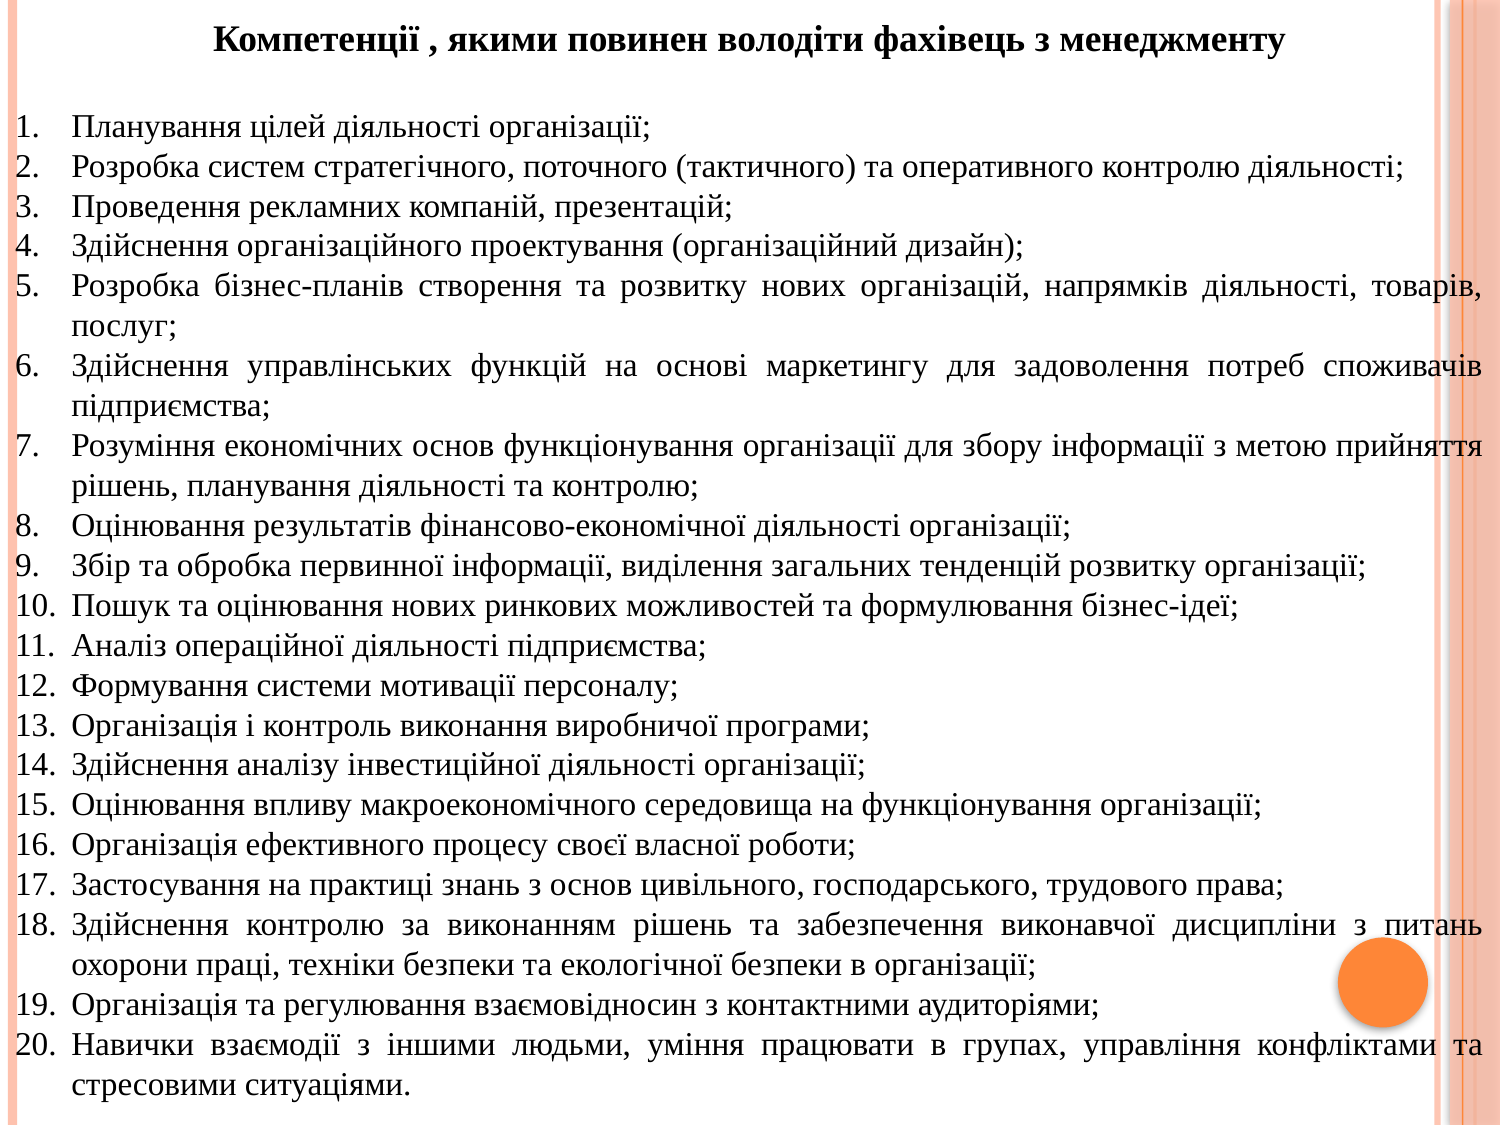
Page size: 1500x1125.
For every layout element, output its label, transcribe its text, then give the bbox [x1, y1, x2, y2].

text_box Компетенції , якими повинен володіти фахівець з менеджменту Планування цілей діяльності організації; Розробка систем стратегічного, поточного (тактичного) та оперативного контролю діяльності; Проведення рекламних компаній, презентацій; Здійснення організаційного проектування (організаційний дизайн); Розробка бізнес-планів створення та розвитку нових організацій, напрямків діяльності, товарів, послуг; Здійснення управлінських функцій на основі маркетингу для задоволення потреб споживачів підприємства; Розуміння економічних основ функціонування організації для збору інформації з метою прийняття рішень, планування діяльності та контролю; Оцінювання результатів фінансово-економічної діяльності організації; Збір та обробка первинної інформації, виділення загальних тенденцій розвитку організації; Пошук та оцінювання нових ринкових можливостей та формулювання бізнес-ідеї; Аналіз операційної діяльності підприємства; Формування системи мотивації персоналу; Організація і контроль виконання виробничої програми; Здійснення аналізу інвестиційної діяльності організації; Оцінювання впливу макроекономічного середовища на функціонування організації; Організація ефективного процесу своєї власної роботи; Застосування на практиці знань з основ цивільного, господарського, трудового права; Здійснення контролю за виконанням рішень та забезпечення виконавчої дисципліни з питань охорони праці, техніки безпеки та екологічної безпеки в організації; Організація та регулювання взаємовідносин з контактними аудиторіями; Навички взаємодії з іншими людьми, уміння працювати в групах, управління конфліктами та стресовими ситуаціями. [0, 6, 1500, 1110]
